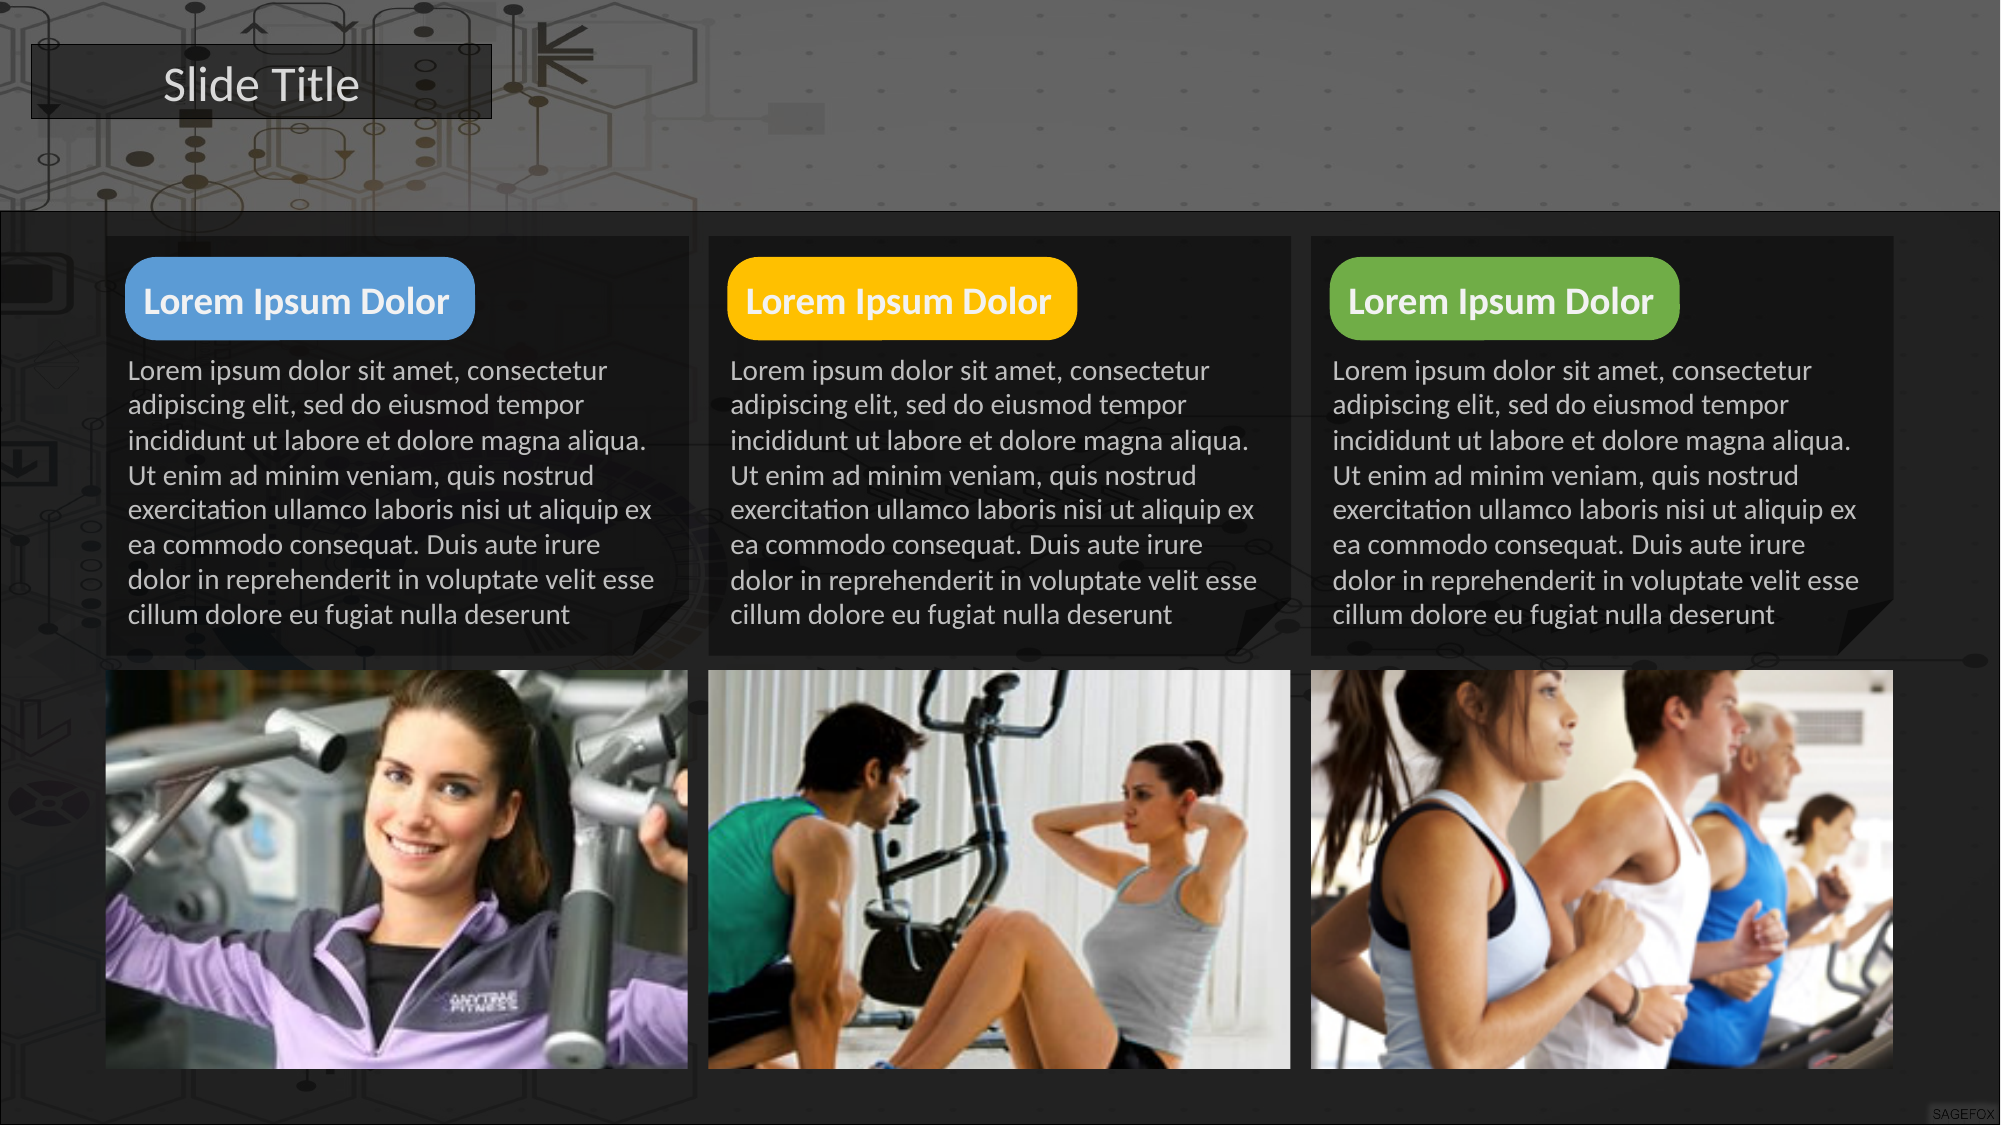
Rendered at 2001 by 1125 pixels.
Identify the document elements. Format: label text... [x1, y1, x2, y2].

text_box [124, 256, 476, 341]
text_box [708, 236, 1292, 656]
text_box Lorem ipsum dolor sit amet, consectetur adipiscing elit, sed do eiusmod tempor incididunt ut labore et dolore magna aliqua. Ut enim ad minim veniam, quis nostrud exercitation ullamco laboris nisi ut aliquip ex ea commodo consequat. Duis aute irure dolor in reprehenderit in voluptate velit esse cillum dolore eu fugiat nulla deserunt [1332, 350, 1872, 665]
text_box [727, 256, 1078, 341]
text_box Slide Title [31, 44, 492, 119]
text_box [1329, 256, 1680, 341]
picture [1310, 670, 1893, 1069]
text_box [1311, 236, 1894, 656]
picture [105, 670, 688, 1069]
text_box Lorem ipsum dolor sit amet, consectetur adipiscing elit, sed do eiusmod tempor incididunt ut labore et dolore magna aliqua. Ut enim ad minim veniam, quis nostrud exercitation ullamco laboris nisi ut aliquip ex ea commodo consequat. Duis aute irure dolor in reprehenderit in voluptate velit esse cillum dolore eu fugiat nulla deserunt [730, 350, 1270, 665]
picture [0, 0, 2001, 1100]
picture [708, 670, 1291, 1069]
text_box [106, 236, 689, 656]
text_box Lorem ipsum dolor sit amet, consectetur adipiscing elit, sed do eiusmod tempor incididunt ut labore et dolore magna aliqua. Ut enim ad minim veniam, quis nostrud exercitation ullamco laboris nisi ut aliquip ex ea commodo consequat. Duis aute irure dolor in reprehenderit in voluptate velit esse cillum dolore eu fugiat nulla deserunt [127, 350, 668, 631]
